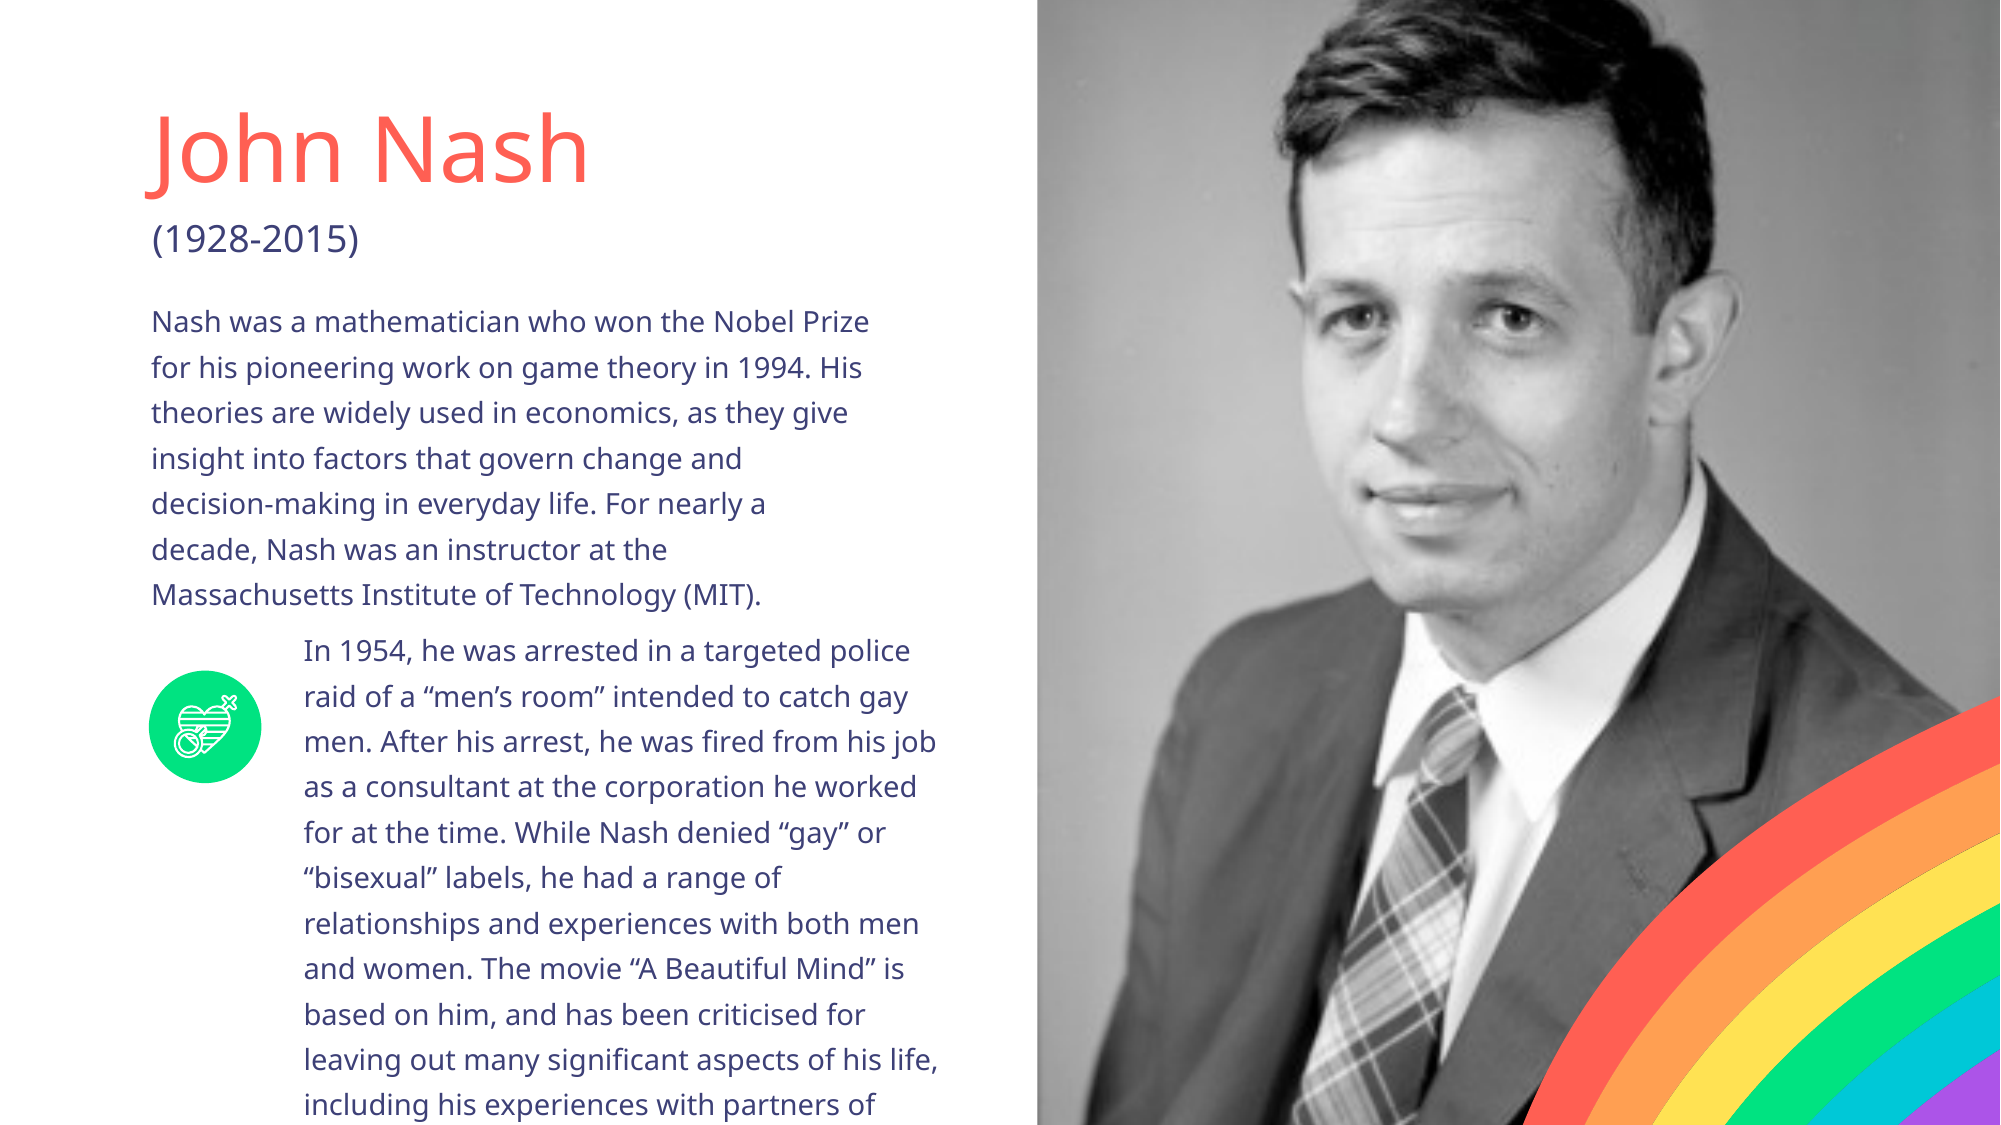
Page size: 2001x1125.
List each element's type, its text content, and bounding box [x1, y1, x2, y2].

text_box In 1954, he was arrested in a targeted police raid of a “men’s room” intended to catch gay men. After his arrest, he was fired from his job as a consultant at the corporation he worked for at the time. While Nash denied “gay” or “bisexual” labels, he had a range of relationships and experiences with both men and women. The movie “A Beautiful Mind” is based on him, and has been criticised for leaving out many significant aspects of his life, including his experiences with partners of different genders. [288, 614, 963, 1125]
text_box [137, 82, 888, 263]
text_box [1457, 293, 2000, 1125]
picture [1037, 0, 2000, 1125]
text_box Nash was a mathematician who won the Nobel Prize for his pioneering work on game theory in 1994. His theories are widely used in economics, as they give insight into factors that govern change and decision-making in everyday life. For nearly a decade, Nash was an instructor at the Massachusetts Institute of Technology (MIT). [136, 285, 886, 619]
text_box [148, 670, 262, 784]
